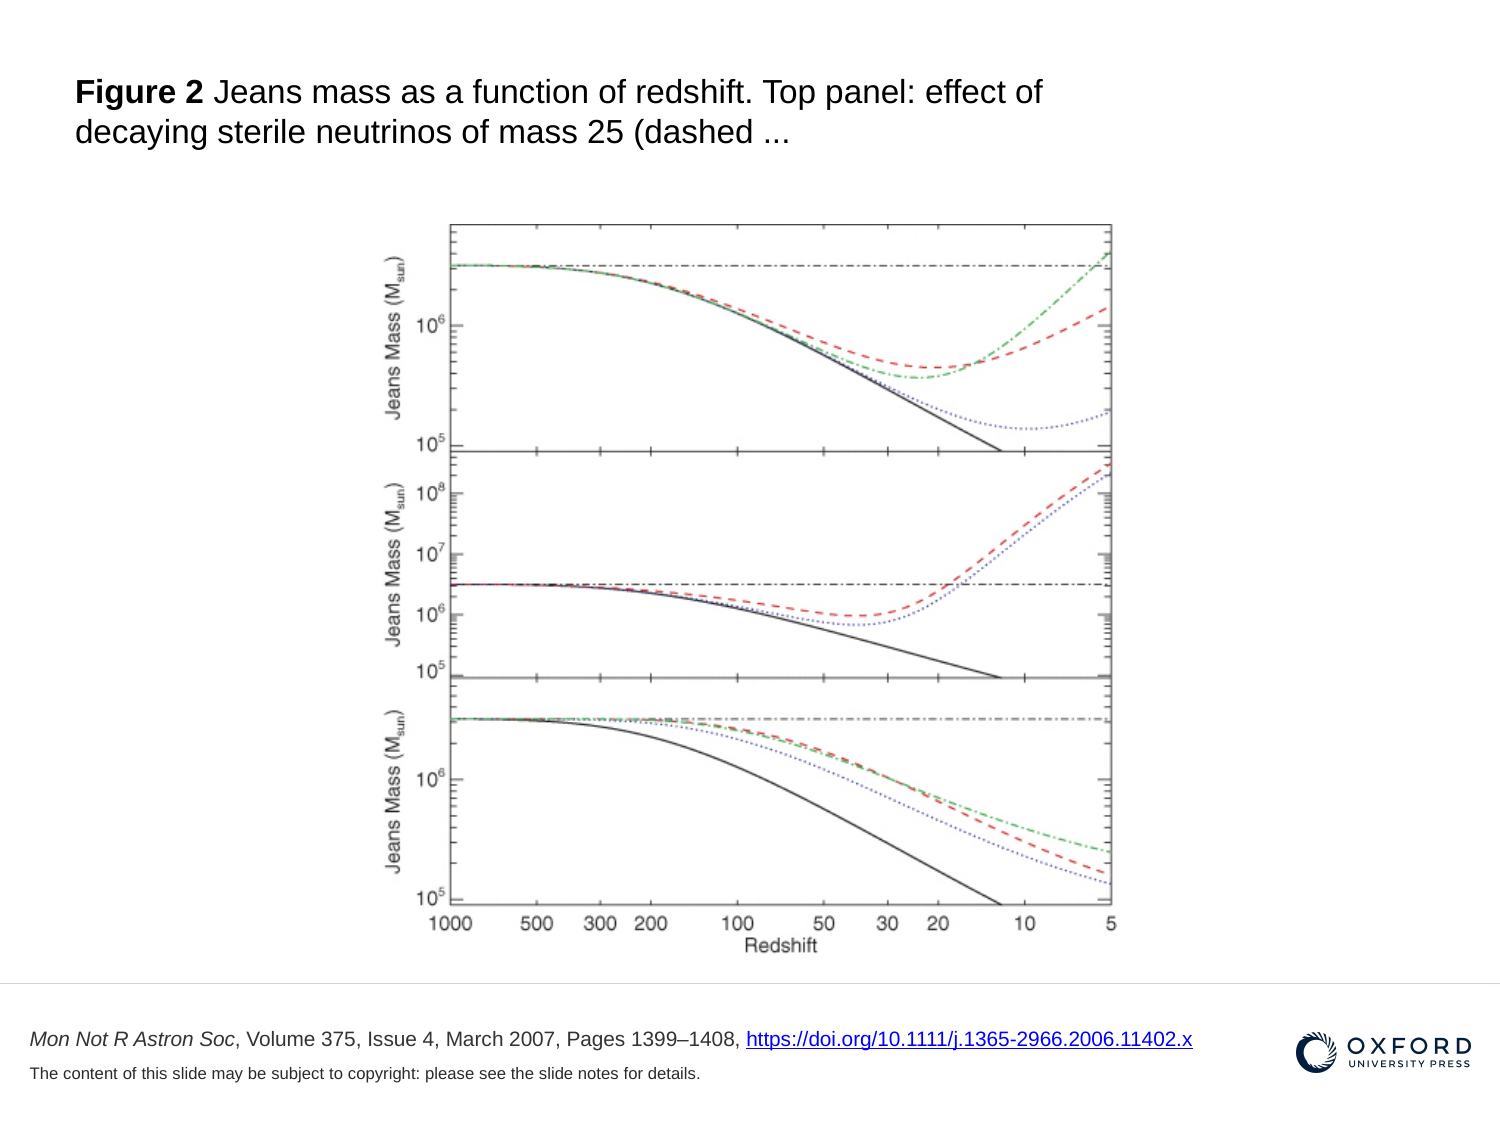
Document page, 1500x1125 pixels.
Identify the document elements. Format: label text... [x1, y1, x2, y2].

footer Mon Not R Astron Soc, Volume 375, Issue 4, March 2007, Pages 1399–1408, https://doi.org/10.1111/j.1365-2966.2006.11402.x The content of this slide may be subject to copyright: please see the slide notes for details. [0, 983, 1260, 1125]
picture [1296, 1032, 1471, 1073]
picture [381, 224, 1117, 957]
title Figure 2 Jeans mass as a function of redshift. Top panel: effect of decaying sterile neutrinos of mass 25 (dashed ... [75, 69, 1078, 171]
